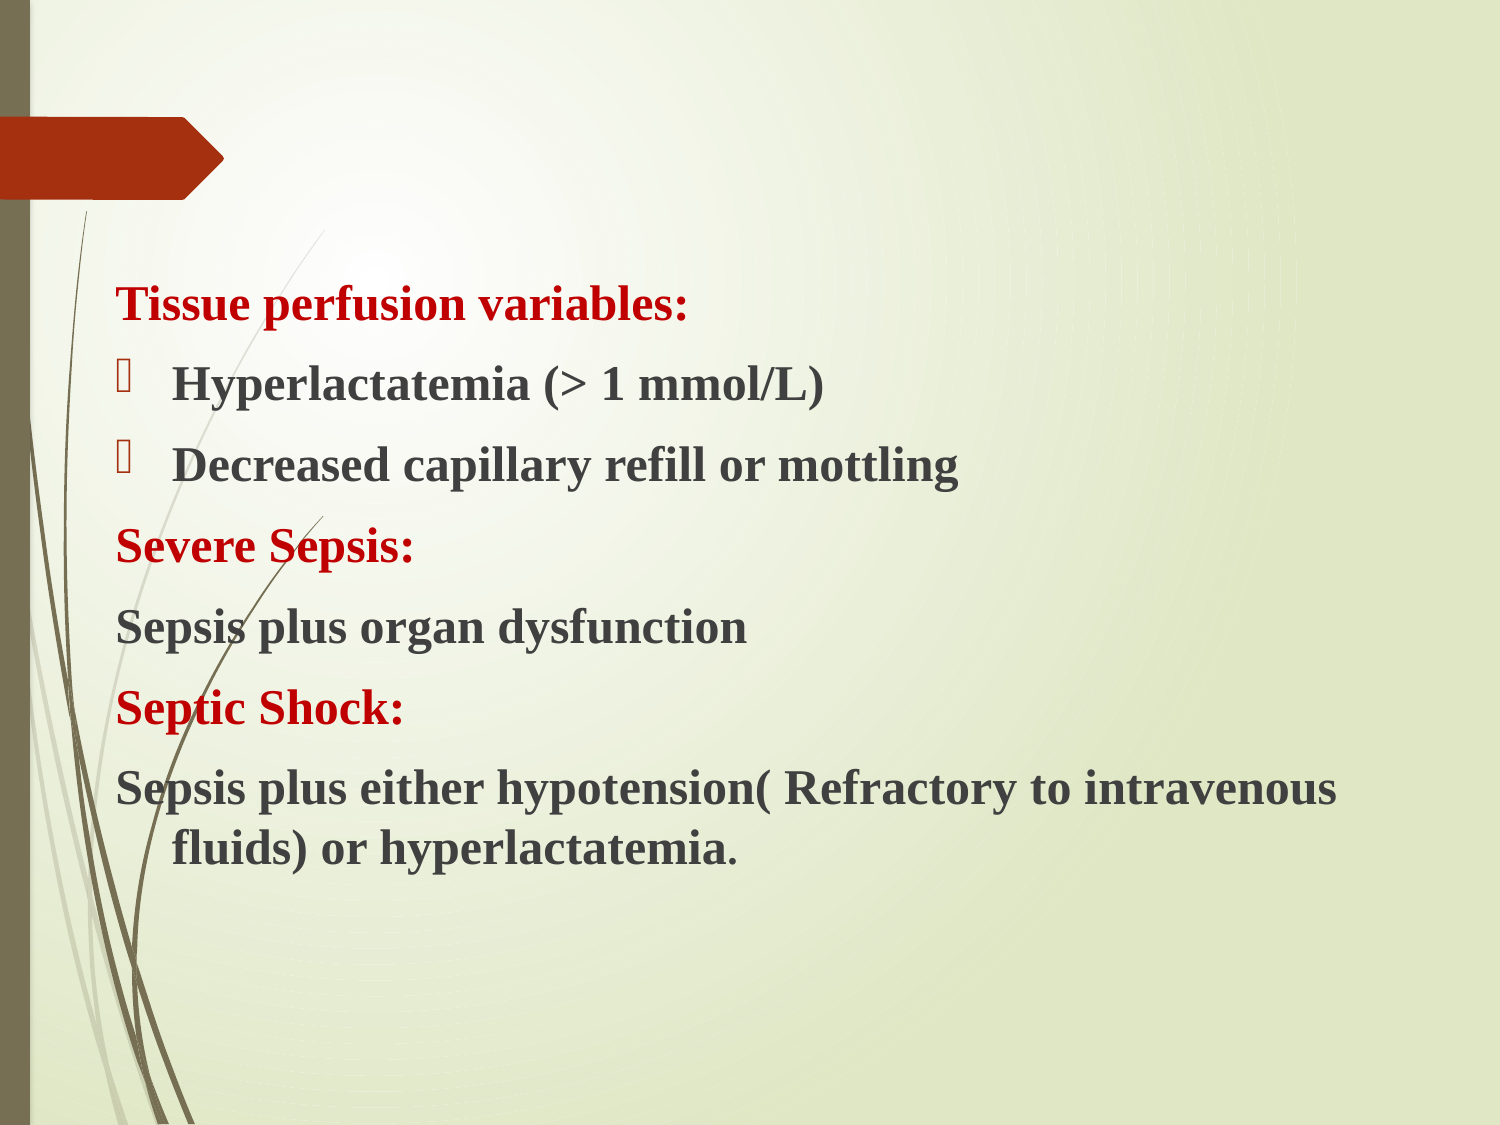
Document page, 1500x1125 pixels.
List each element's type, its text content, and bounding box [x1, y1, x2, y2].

list Tissue perfusion variables: Hyperlactatemia (> 1 mmol/L) Decreased capillary refill or mottling Severe Sepsis: Sepsis plus organ dysfunction Septic Shock: Sepsis plus either hypotension( Refractory to intravenous fluids) or hyperlactatemia. [100, 262, 1438, 1000]
